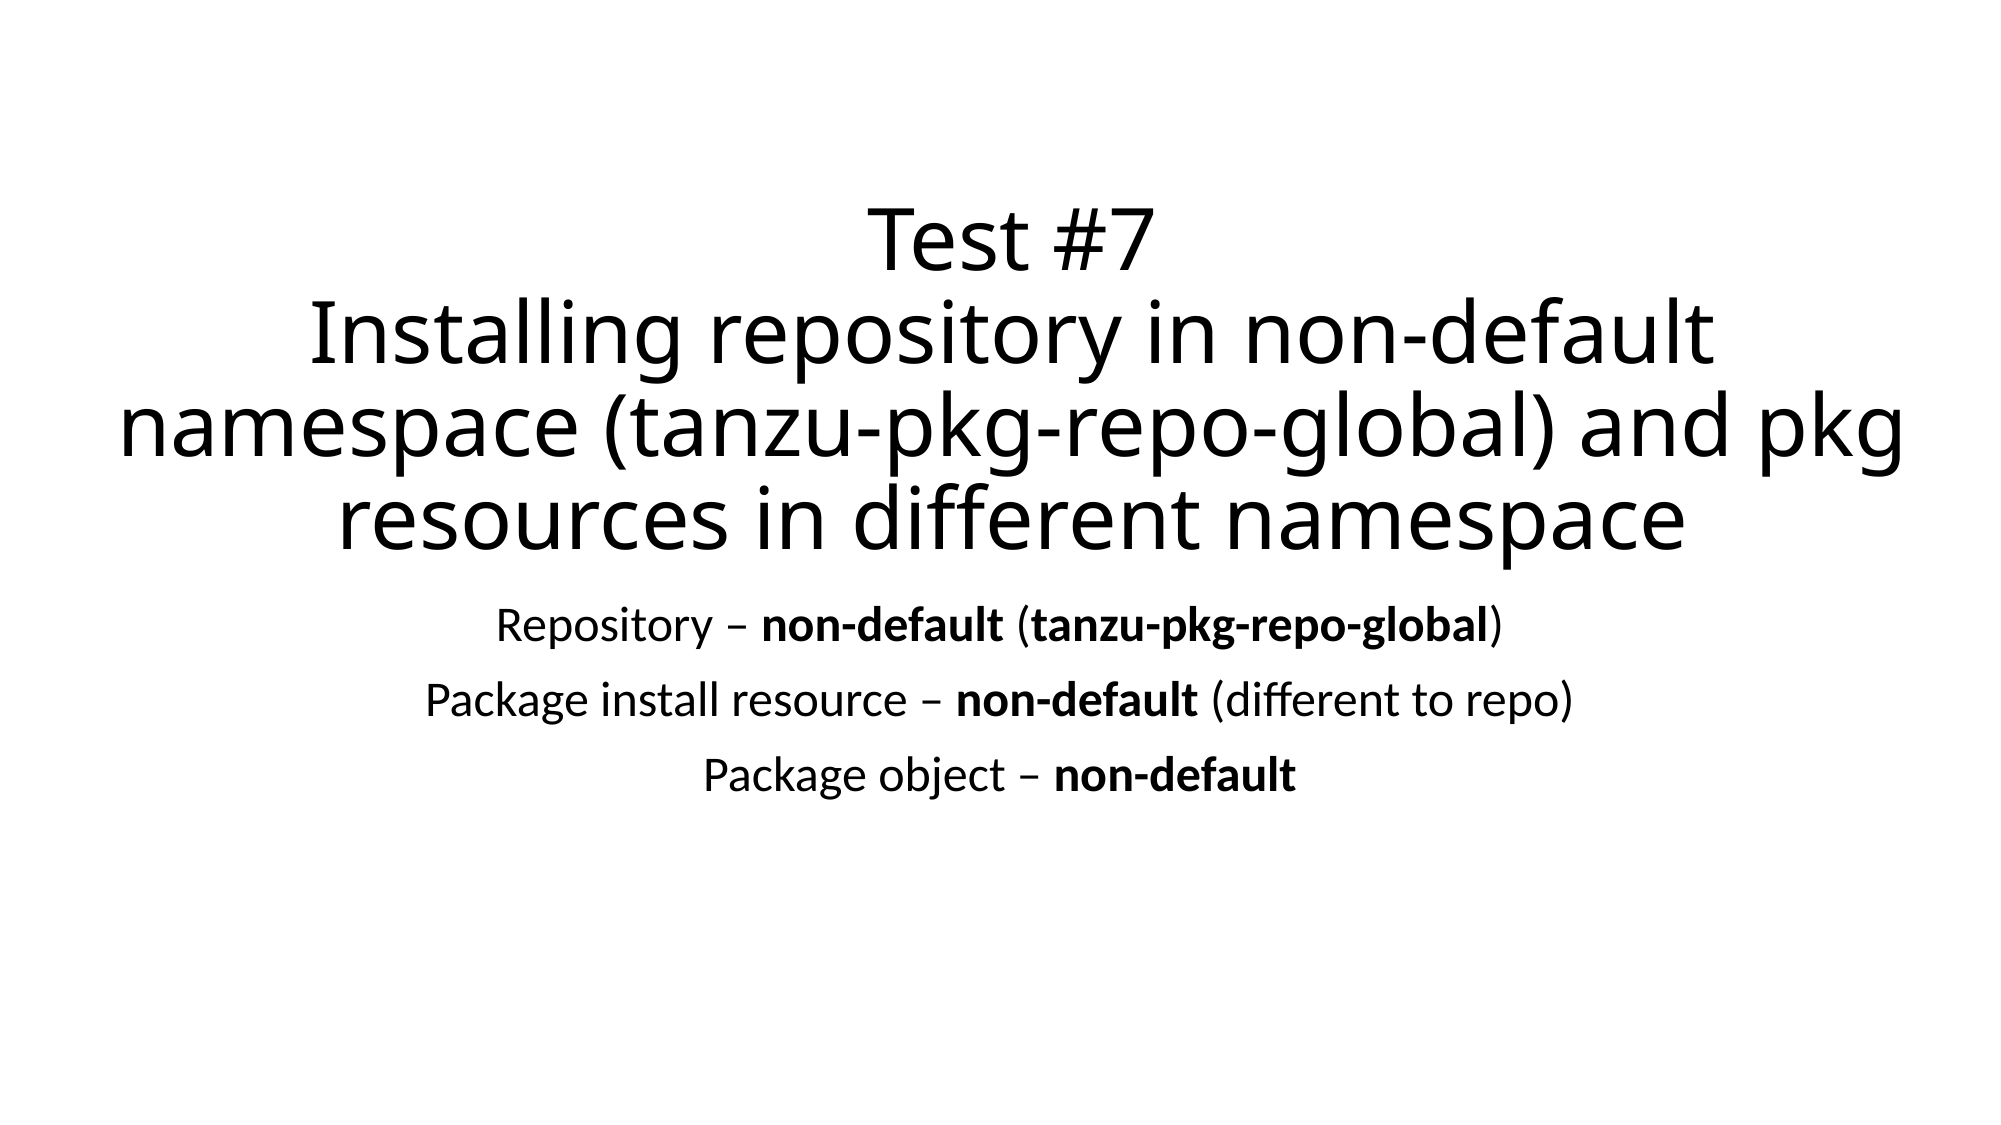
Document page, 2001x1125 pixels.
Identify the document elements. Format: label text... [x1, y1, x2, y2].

subtitle Repository – non-default (tanzu-pkg-repo-global) Package install resource – non-default (different to repo) Package object – non-default [249, 590, 1750, 863]
title Test #7 Installing repository in non-default namespace (tanzu-pkg-repo-global) and pkg resources in different namespace [77, 184, 1948, 576]
